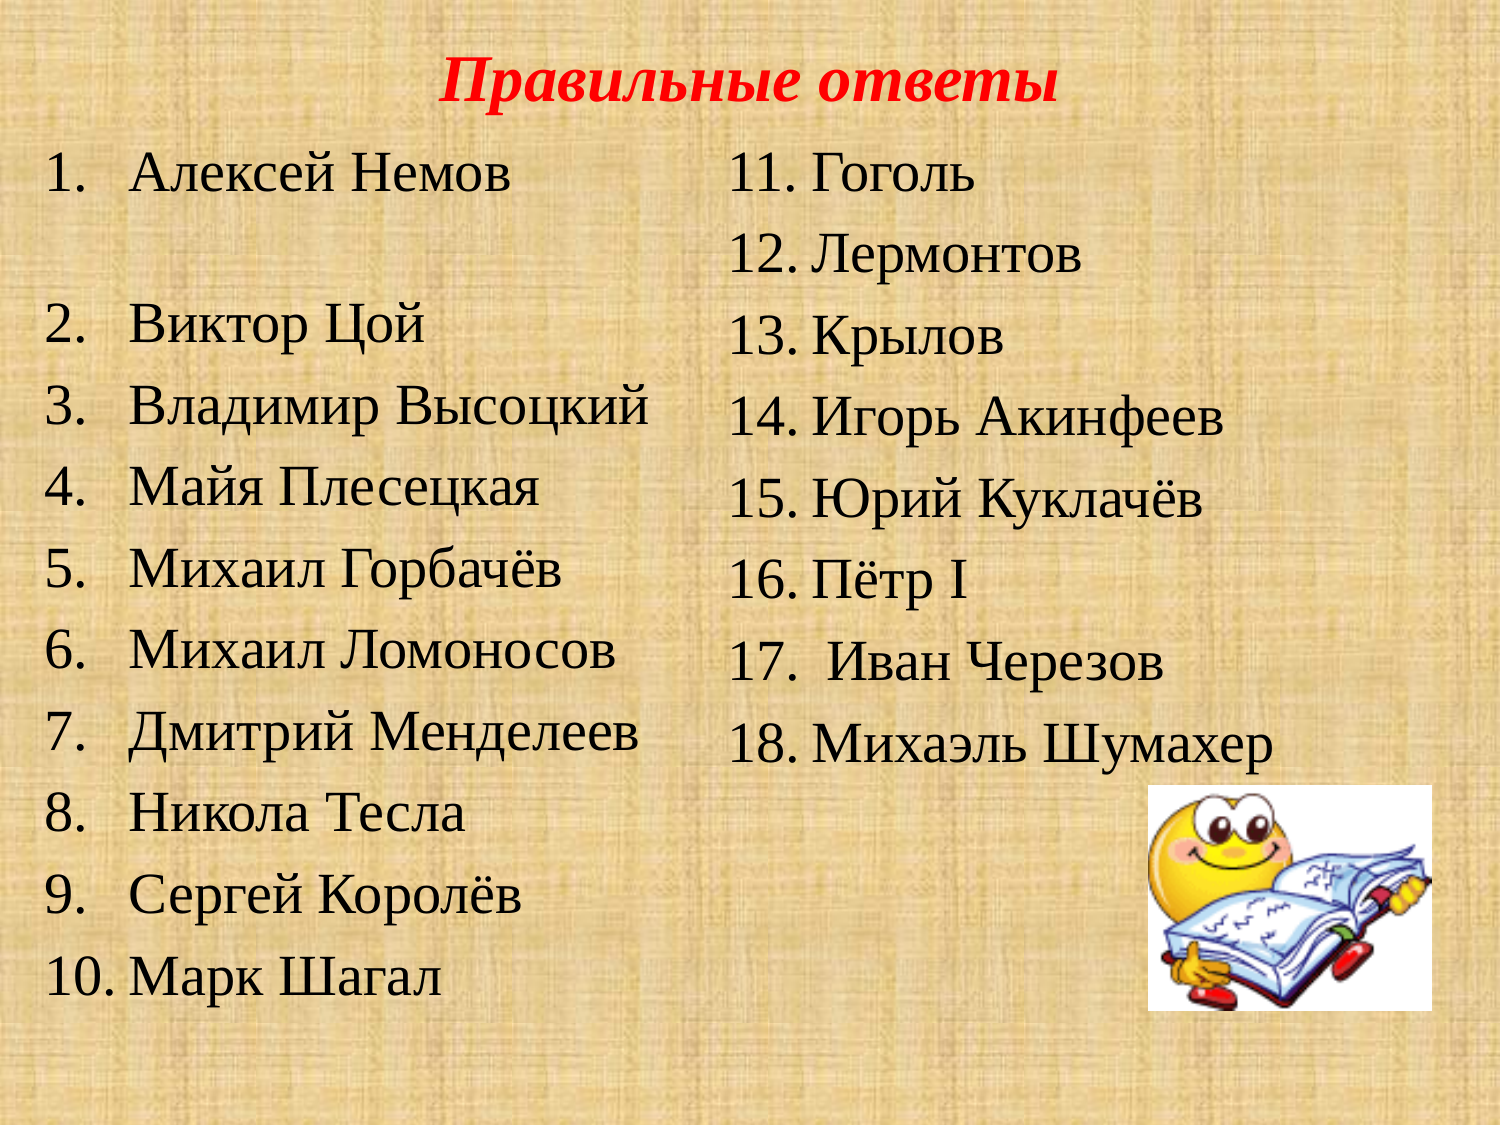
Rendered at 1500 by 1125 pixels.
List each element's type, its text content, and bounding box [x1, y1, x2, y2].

picture [0, 0, 1500, 1125]
title Правильные ответы [74, 44, 1426, 106]
list Алексей Немов Виктор Цой Владимир Высоцкий Майя Плесецкая Михаил Горбачёв Михаил Ломоносов Дмитрий Менделеев Никола Тесла Сергей Королёв Марк Шагал Гоголь Лермонтов Крылов Игорь Акинфеев Юрий Куклачёв Пётр I Иван Черезов Михаэль Шумахер [29, 125, 1426, 1091]
